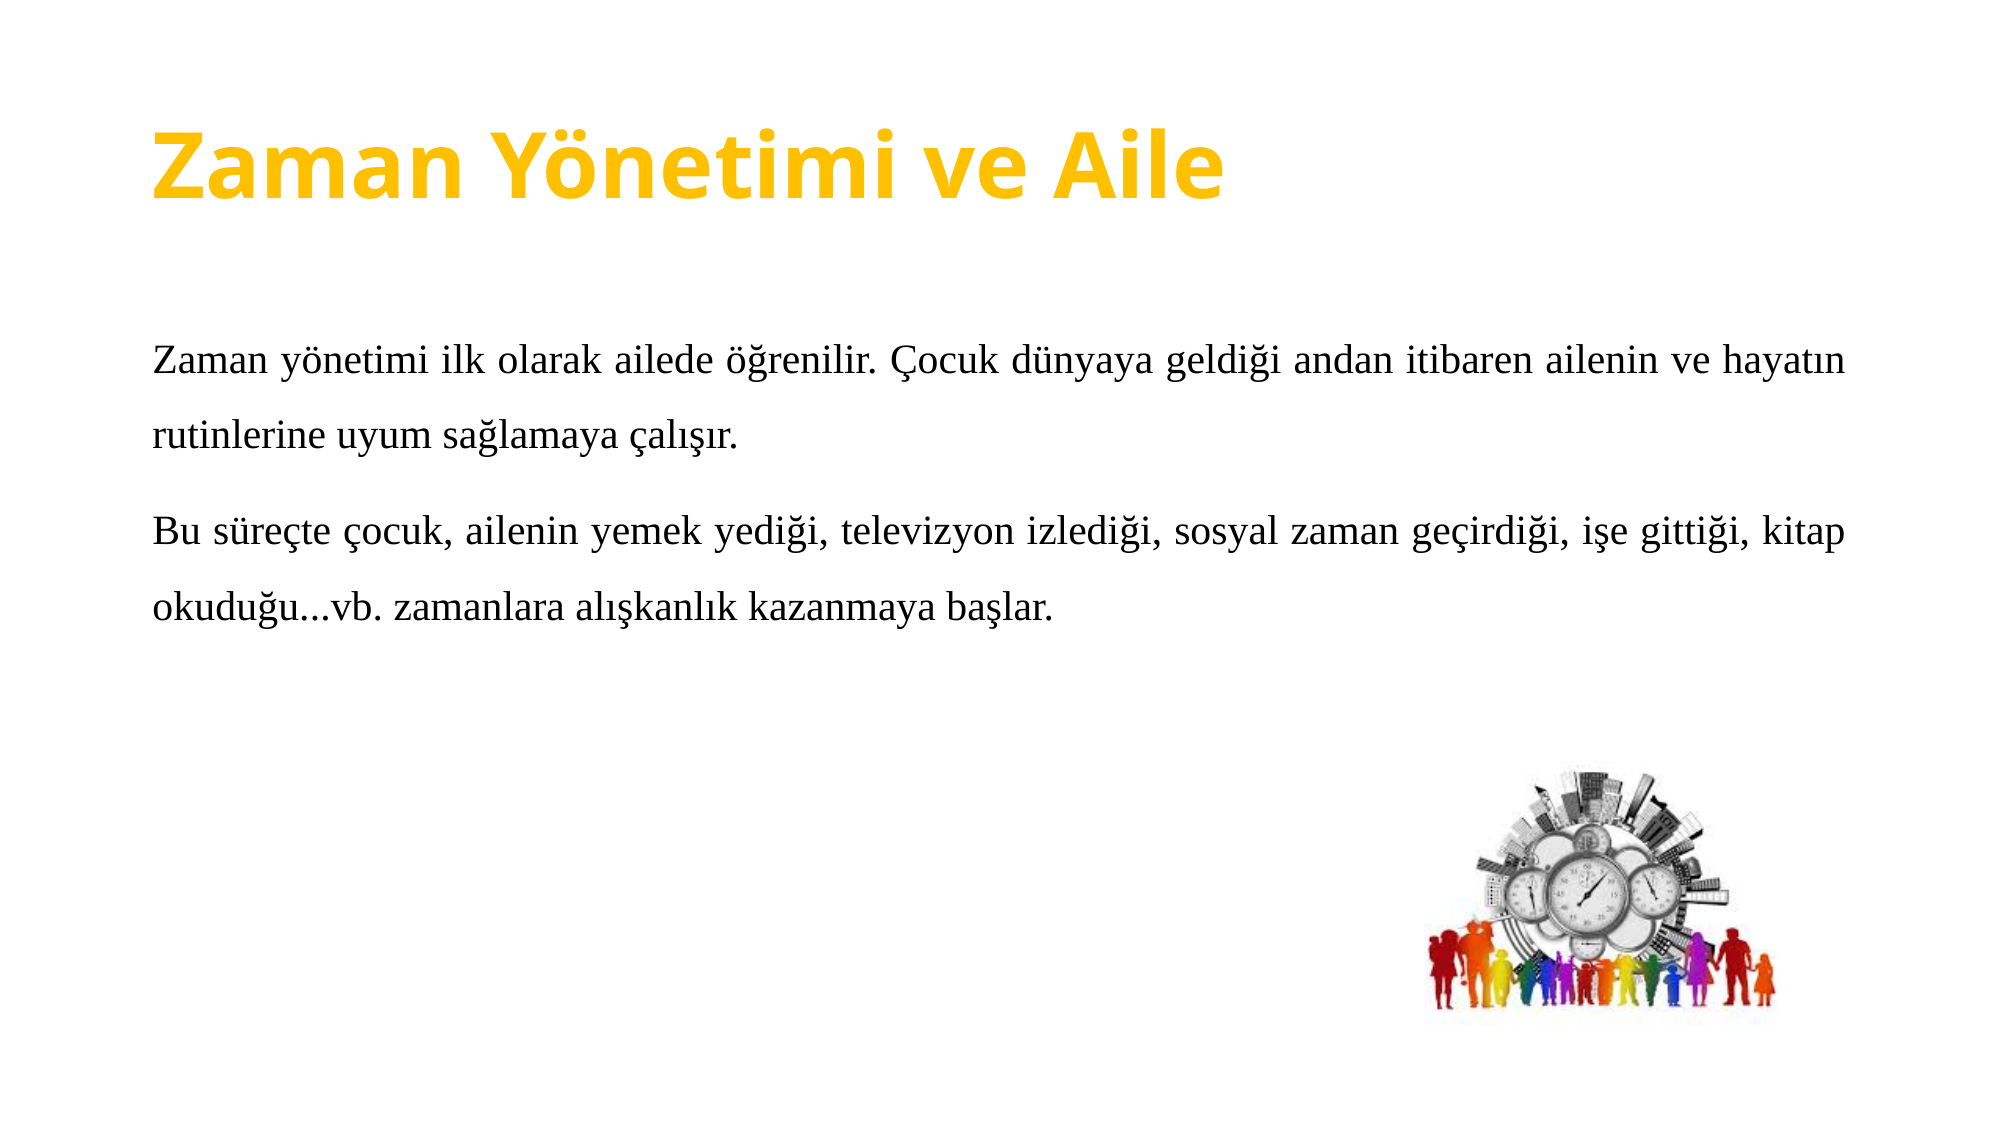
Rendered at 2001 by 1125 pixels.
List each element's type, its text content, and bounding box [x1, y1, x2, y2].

list Zaman yönetimi ilk olarak ailede öğrenilir. Çocuk dünyaya geldiği andan itibaren ailenin ve hayatın rutinlerine uyum sağlamaya çalışır. Bu süreçte çocuk, ailenin yemek yediği, televizyon izlediği, sosyal zaman geçirdiği, işe gittiği, kitap okuduğu...vb. zamanlara alışkanlık kazanmaya başlar. [137, 299, 1863, 1014]
title Zaman Yönetimi ve Aile [137, 59, 1863, 278]
picture [1375, 749, 1806, 1036]
